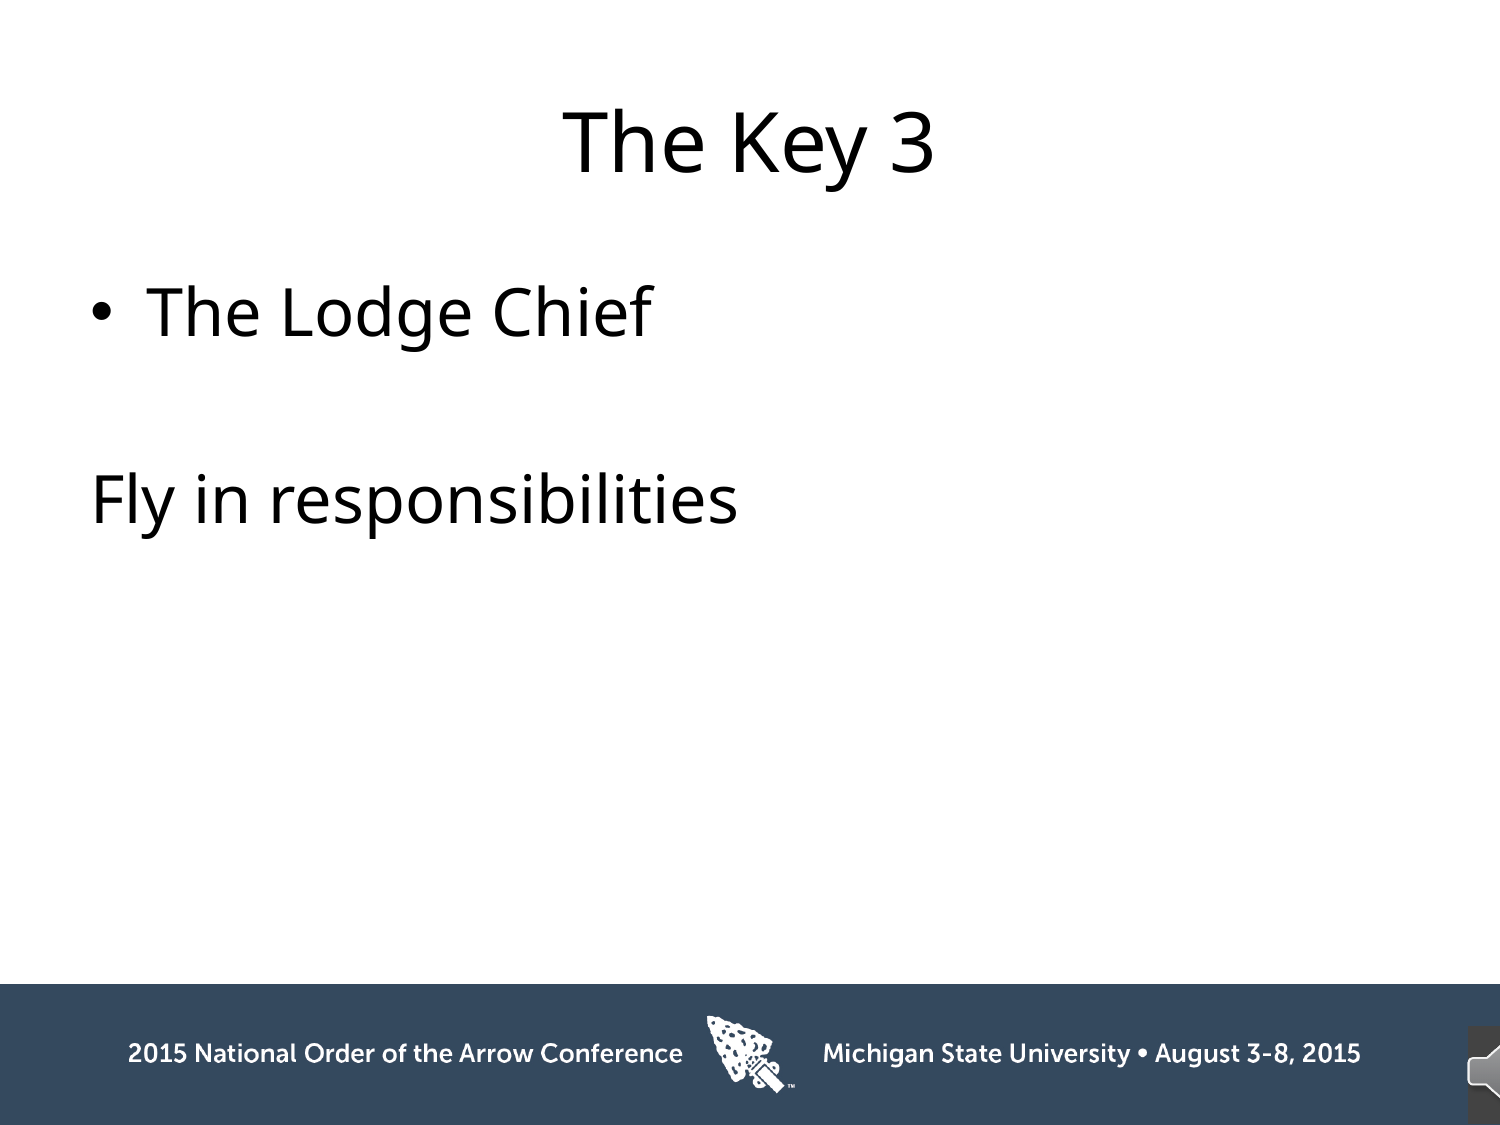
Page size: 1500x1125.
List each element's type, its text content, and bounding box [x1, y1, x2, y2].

list The Lodge Chief Fly in responsibilities [75, 262, 1425, 1005]
picture [0, 0, 1500, 1125]
title The Key 3 [75, 45, 1425, 233]
